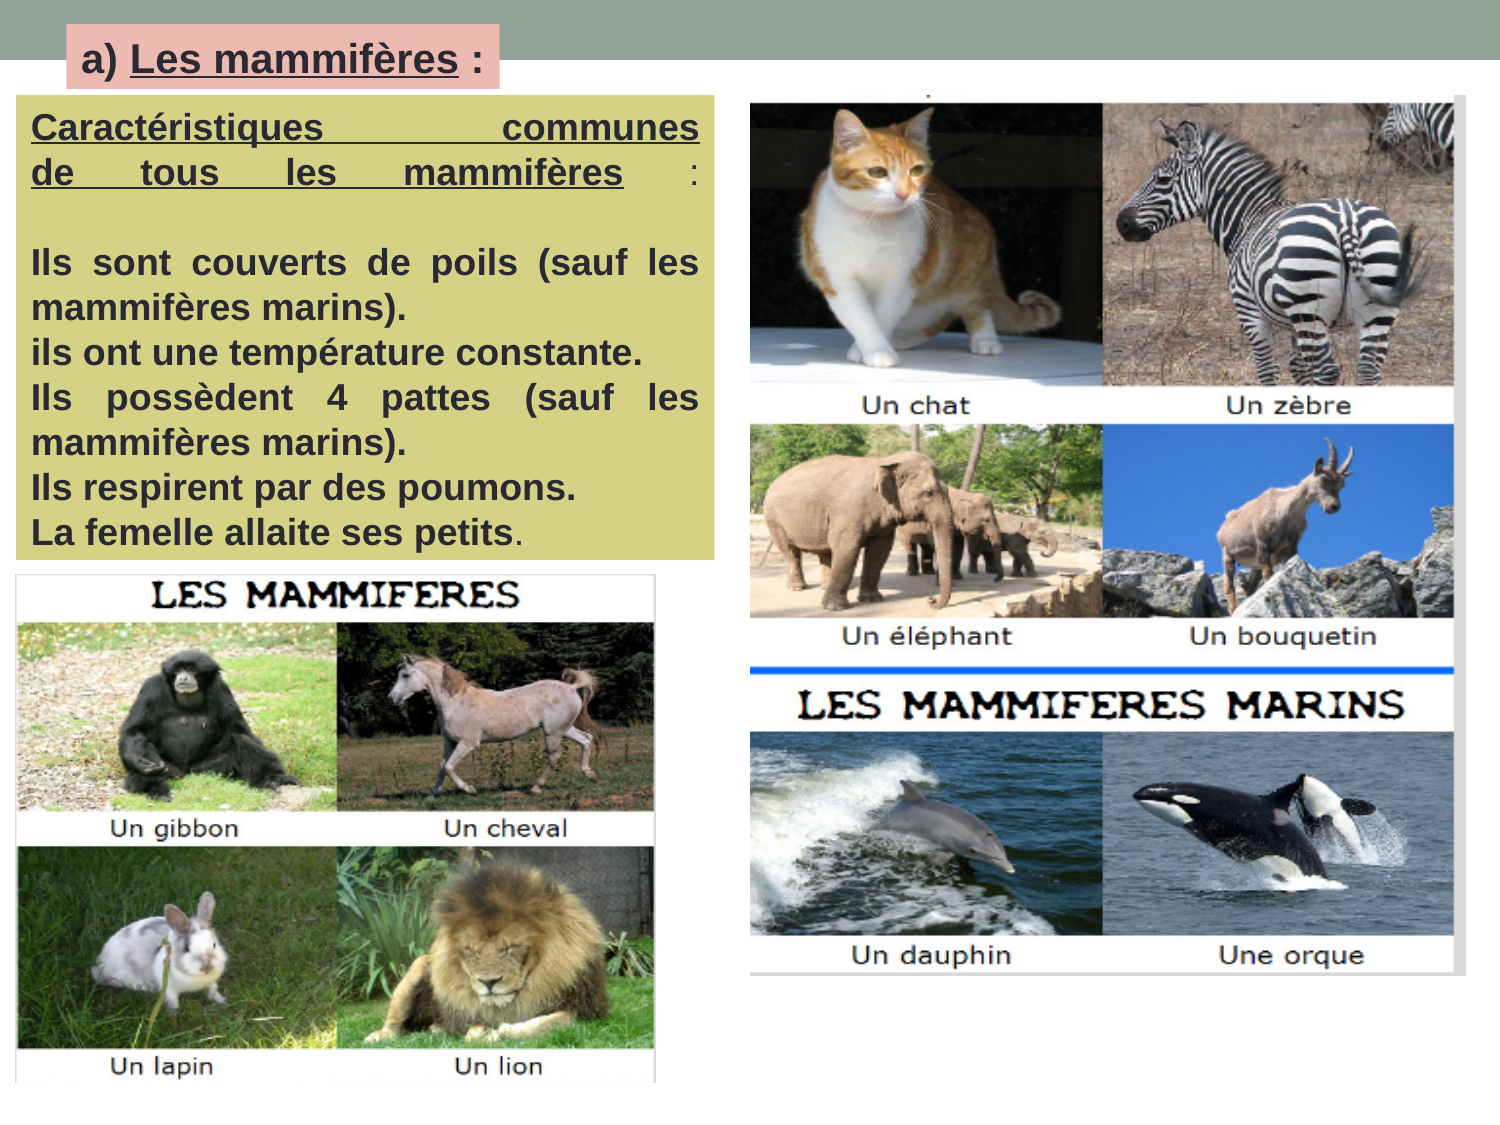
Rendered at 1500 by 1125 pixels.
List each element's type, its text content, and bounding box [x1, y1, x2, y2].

picture [749, 94, 1466, 977]
text_box Caractéristiques communes de tous les mammifères : Ils sont couverts de poils (sauf les mammifères marins). ils ont une température constante. Ils possèdent 4 pattes (sauf les mammifères marins). Ils respirent par des poumons. La femelle allaite ses petits. [16, 95, 715, 560]
text_box a) Les mammifères : [66, 24, 500, 89]
picture [15, 574, 656, 1083]
